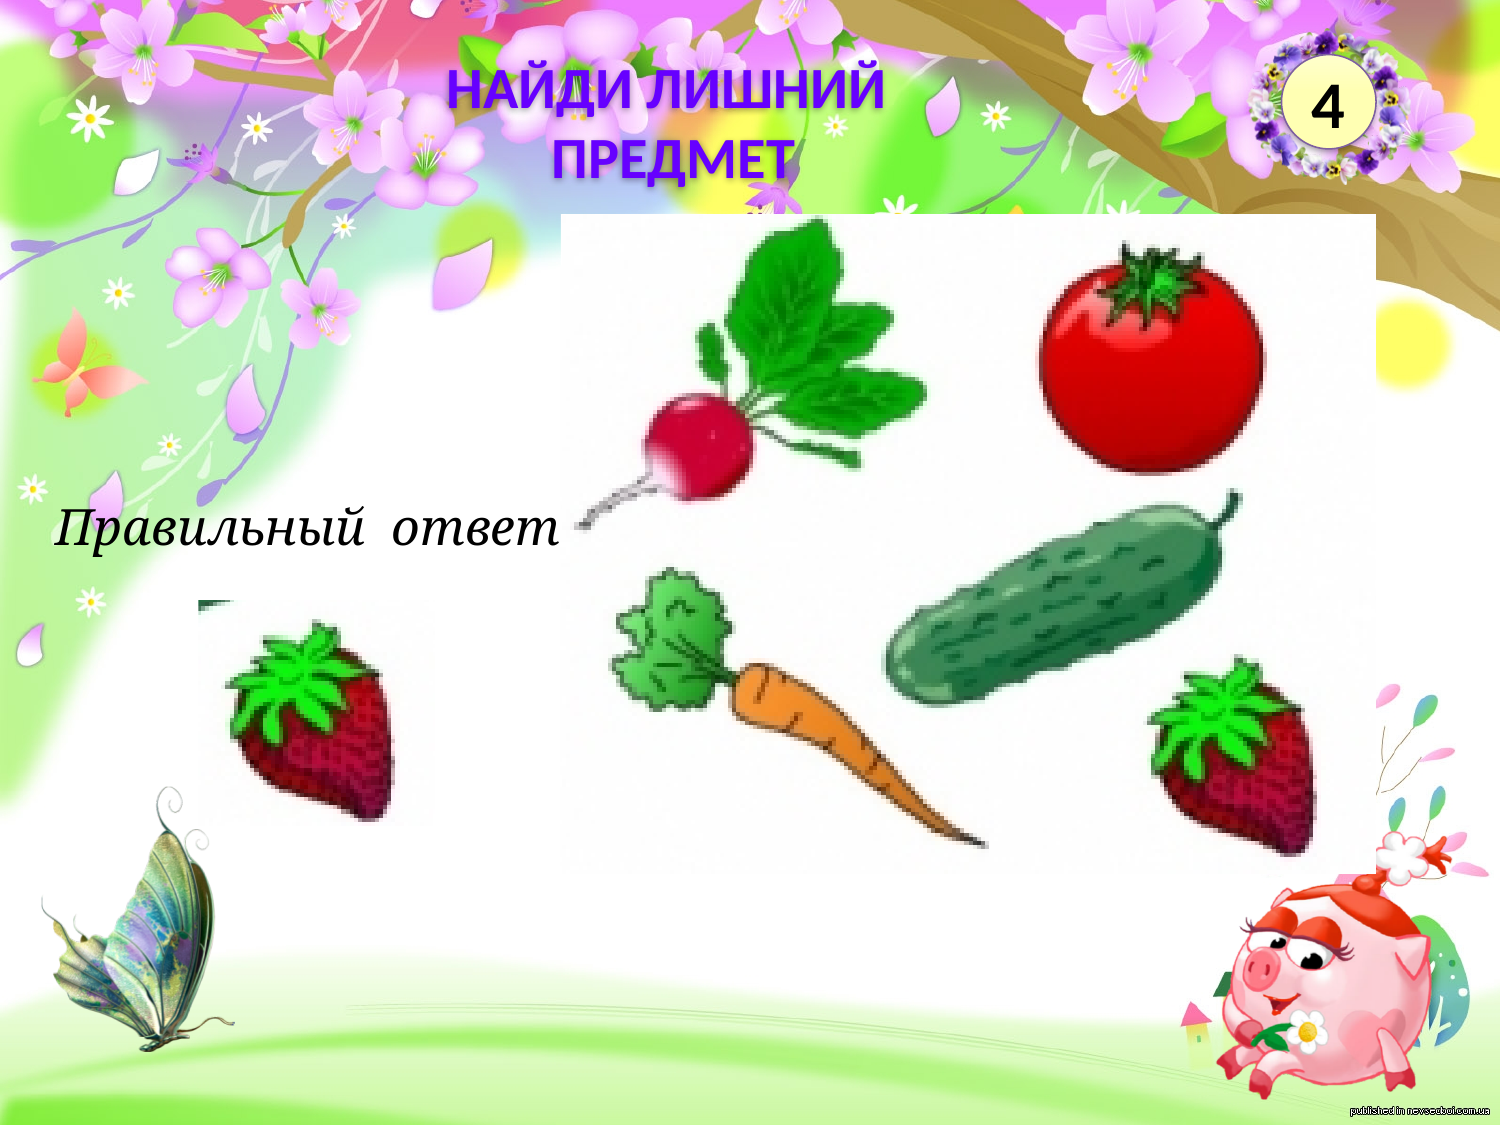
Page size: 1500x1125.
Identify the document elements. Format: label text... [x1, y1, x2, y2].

picture [0, 0, 1500, 1125]
text_box Правильный ответ [41, 488, 555, 564]
text_box Найди лишний предмет [64, 42, 1282, 198]
